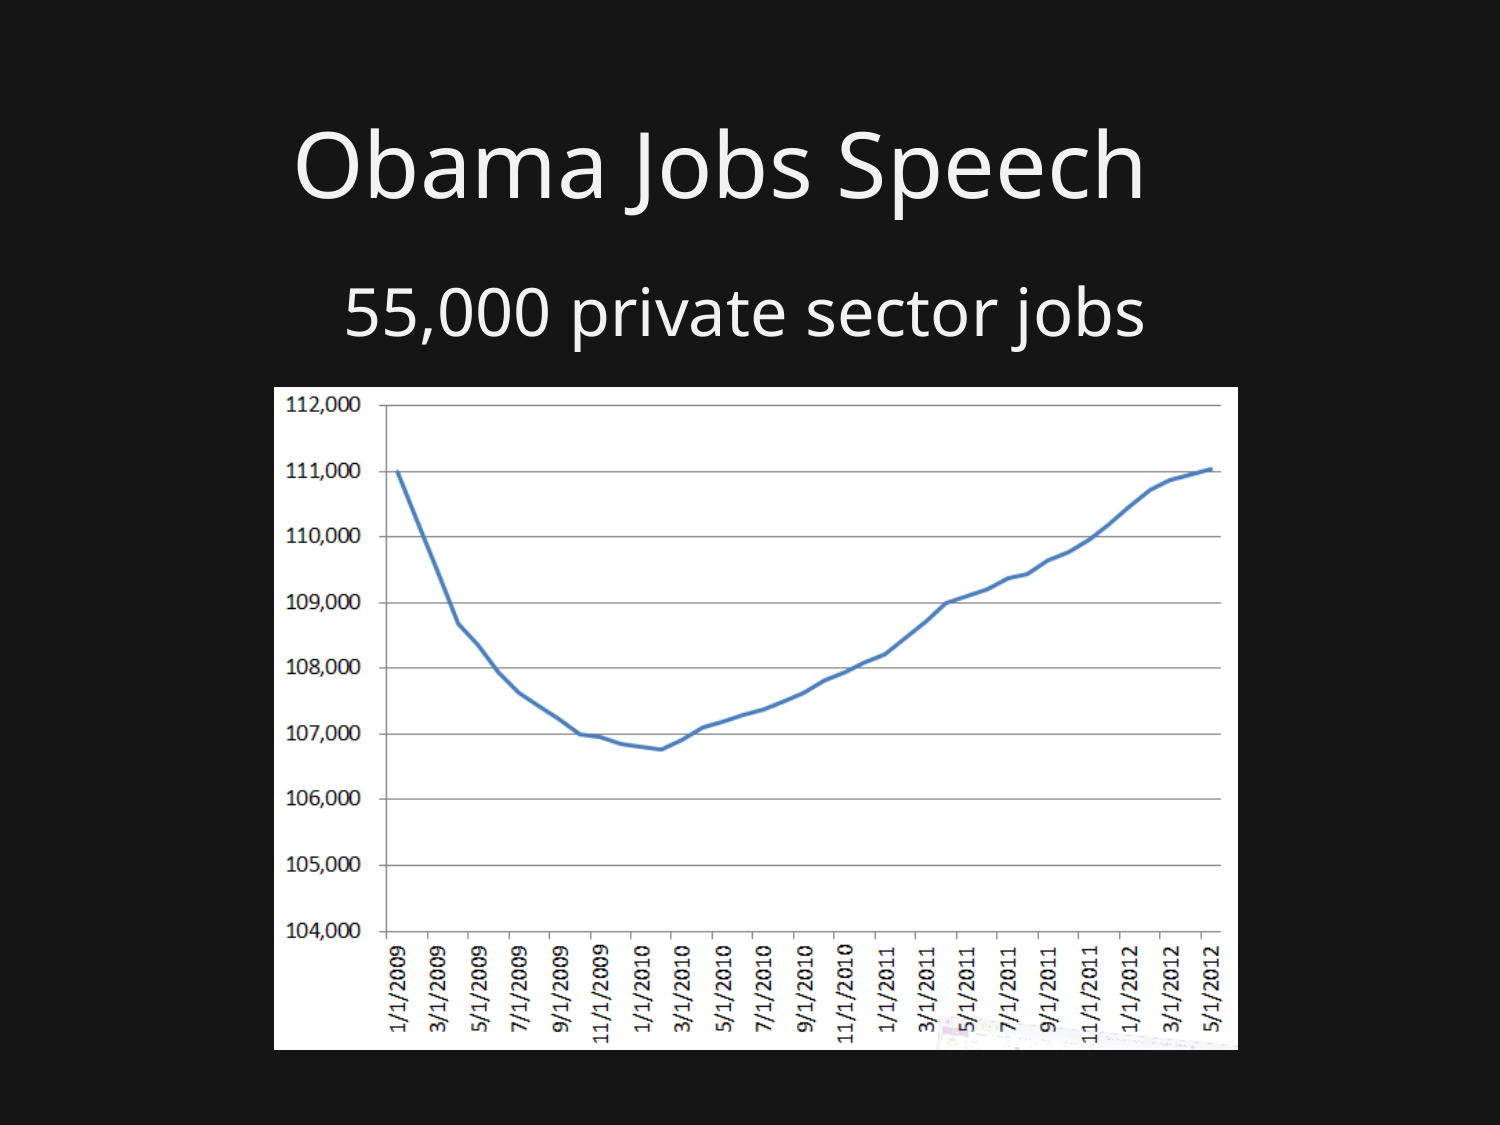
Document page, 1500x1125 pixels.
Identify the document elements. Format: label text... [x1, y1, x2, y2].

text_box 55,000 private sector jobs [132, 262, 1358, 358]
picture [273, 387, 1238, 1051]
text_box Obama Jobs Speech [107, 99, 1333, 225]
